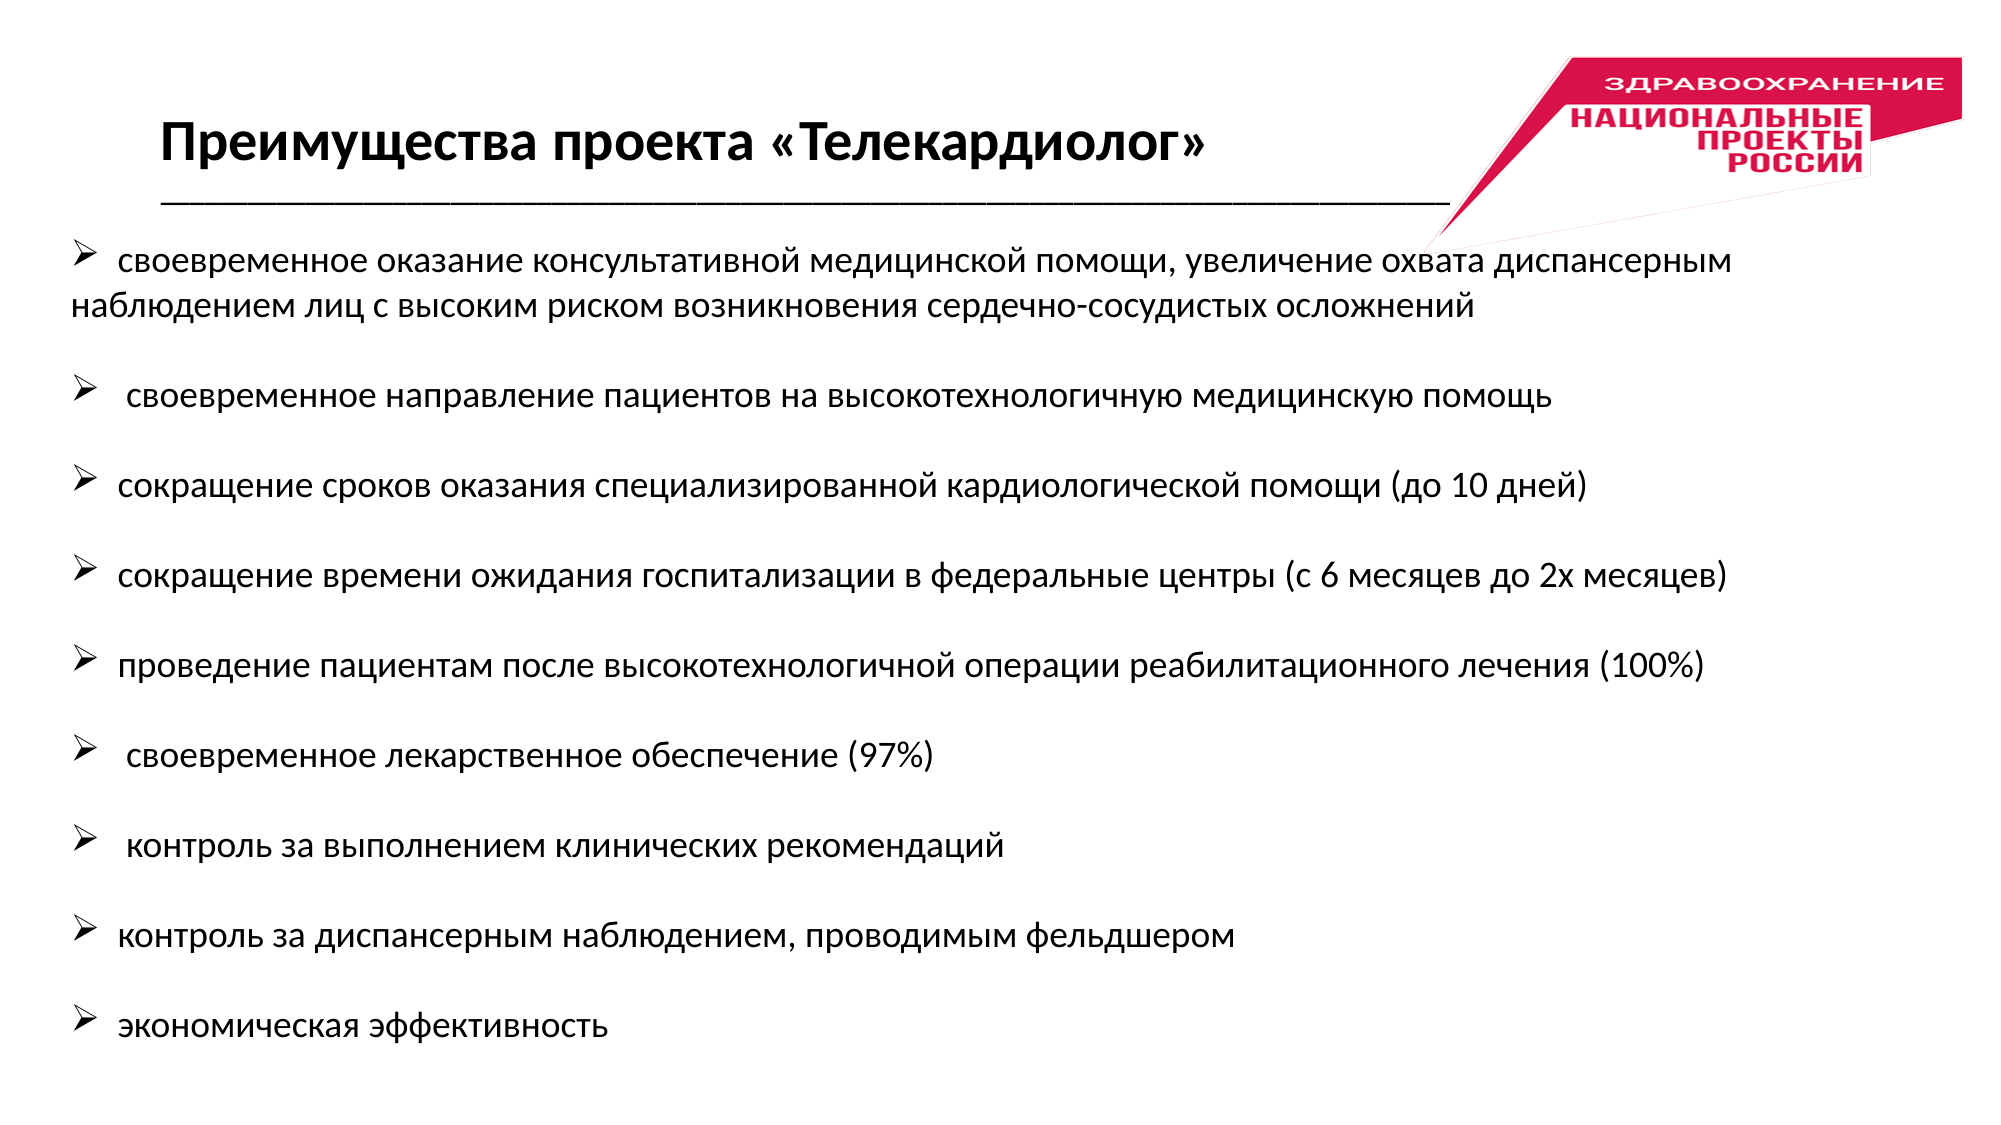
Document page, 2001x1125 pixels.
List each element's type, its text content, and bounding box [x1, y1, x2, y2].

picture [1424, 56, 1965, 255]
text_box своевременное оказание консультативной медицинской помощи, увеличение охвата диспансерным наблюдением лиц с высоким риском возникновения сердечно-сосудистых осложнений своевременное направление пациентов на высокотехнологичную медицинскую помощь сокращение сроков оказания специализированной кардиологической помощи (до 10 дней) сокращение времени ожидания госпитализации в федеральные центры (с 6 месяцев до 2х месяцев) проведение пациентам после высокотехнологичной операции реабилитационного лечения (100%) своевременное лекарственное обеспечение (97%) контроль за выполнением клинических рекомендаций контроль за диспансерным наблюдением, проводимым фельдшером экономическая эффективность [55, 227, 1749, 1053]
text_box Преимущества проекта «Телекардиолог» _________________________________________________________________________________________ [146, 94, 1424, 215]
